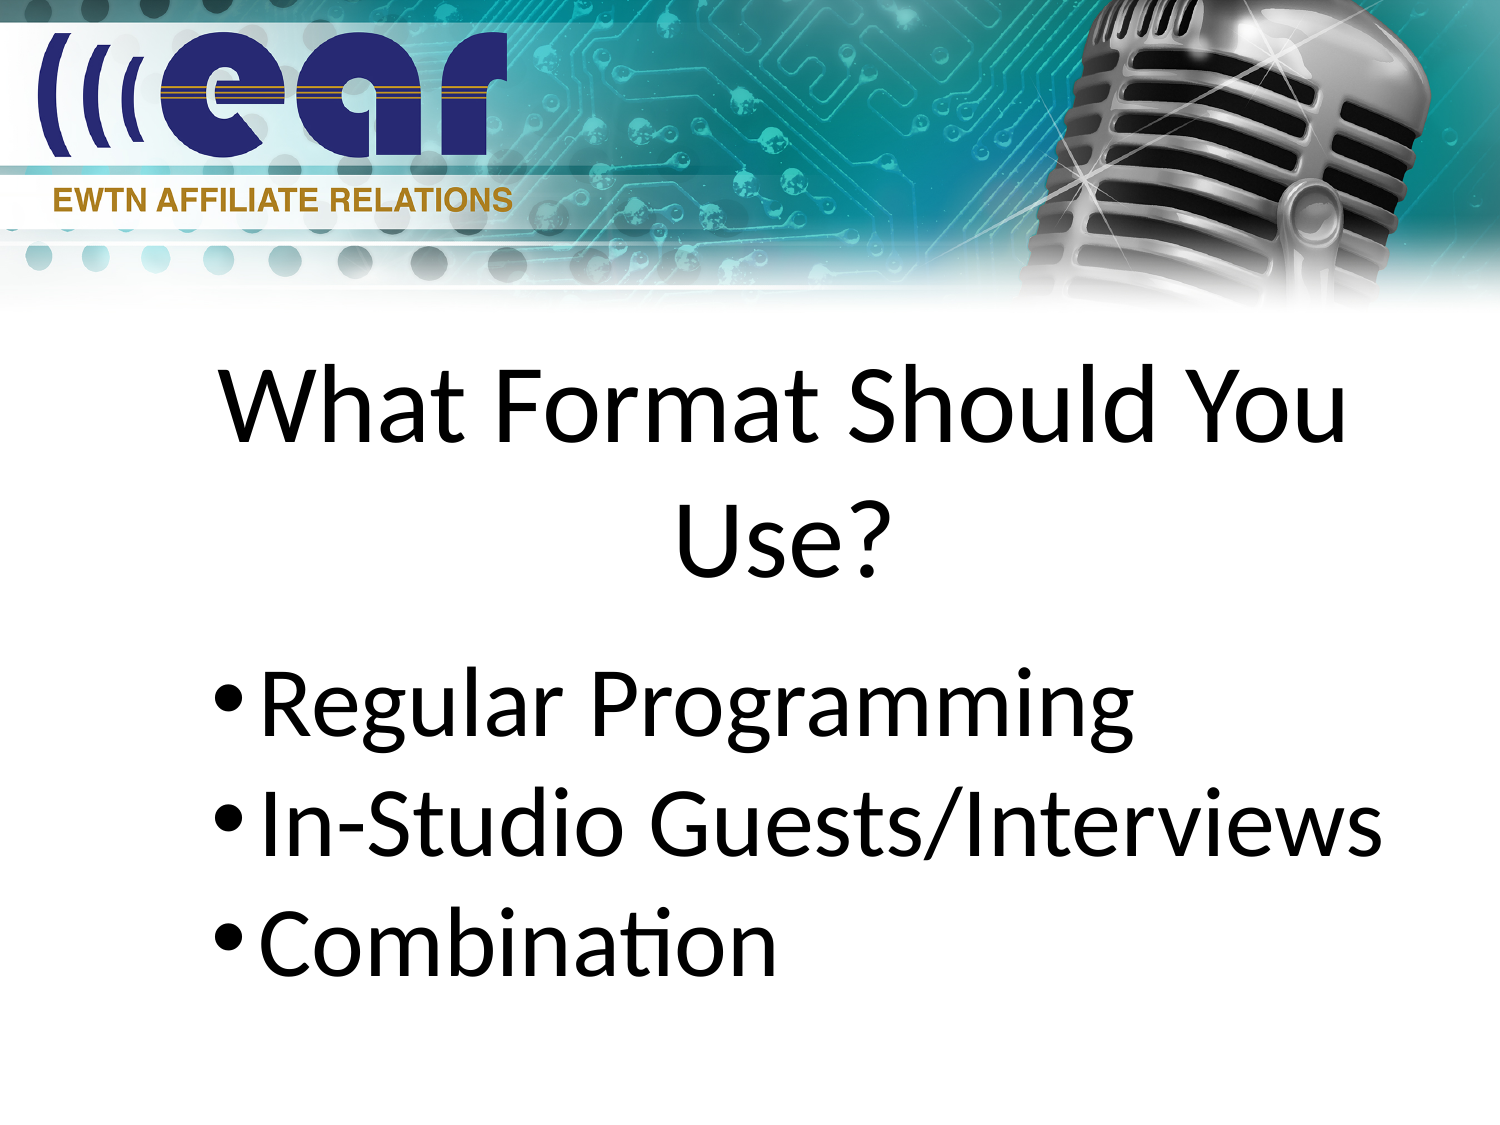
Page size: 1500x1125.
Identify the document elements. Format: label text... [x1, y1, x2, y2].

text_box Regular Programming In-Studio Guests/Interviews Combination [196, 629, 1409, 1004]
text_box What Format Should You Use? [143, 322, 1427, 608]
picture [0, 0, 1500, 366]
